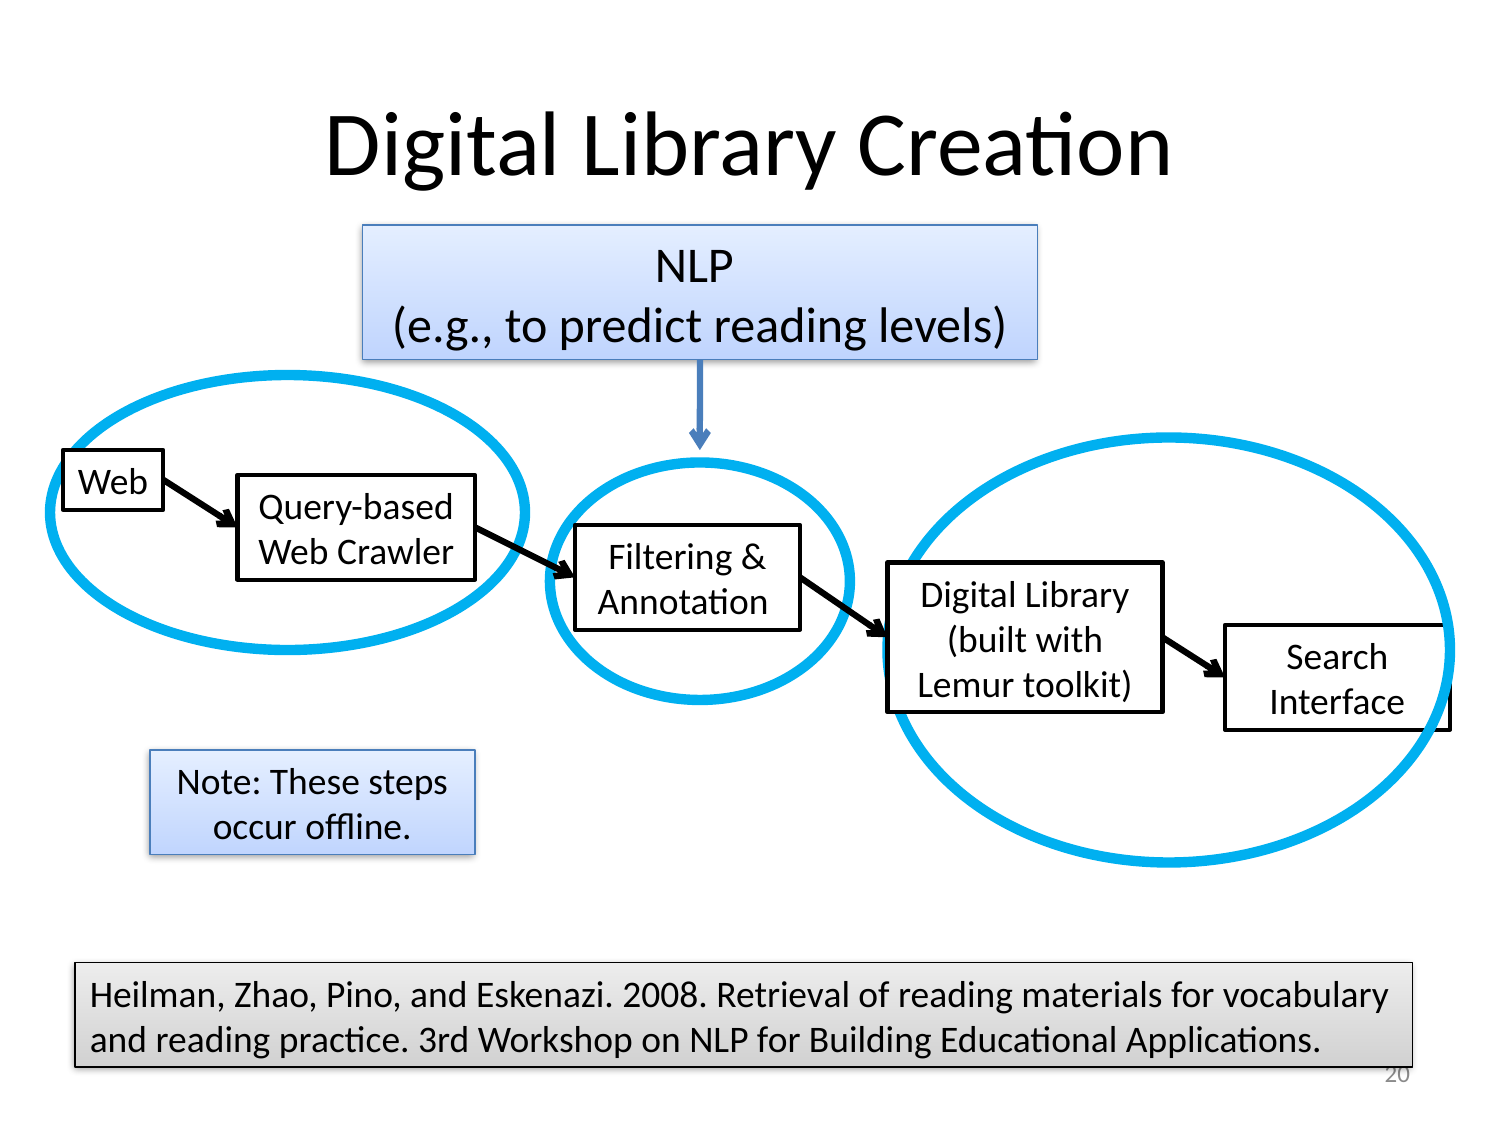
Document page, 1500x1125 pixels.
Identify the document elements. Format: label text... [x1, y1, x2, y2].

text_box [362, 224, 1038, 451]
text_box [474, 527, 576, 579]
text_box Search Interface [1432, 669, 1452, 732]
title Digital Library Creation [74, 44, 1426, 233]
text_box Heilman, Zhao, Pino, and Eskenazi. 2008. Retrieval of reading materials for vocabulary and reading practice. 3rd Workshop on NLP for Building Educational Applications. [74, 962, 1413, 1068]
text_box Digital Library (built with Lemur toolkit) [885, 560, 1165, 714]
text_box Web [61, 448, 165, 512]
text_box [47, 372, 528, 653]
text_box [1162, 637, 1226, 679]
text_box Note: These steps occur offline. [149, 749, 476, 855]
text_box [564, 460, 852, 576]
slide_number 20 [1074, 1042, 1425, 1103]
text_box Filtering & Annotation [573, 523, 802, 632]
text_box [898, 435, 1453, 865]
text_box [548, 587, 828, 703]
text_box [163, 479, 238, 529]
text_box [799, 577, 888, 639]
